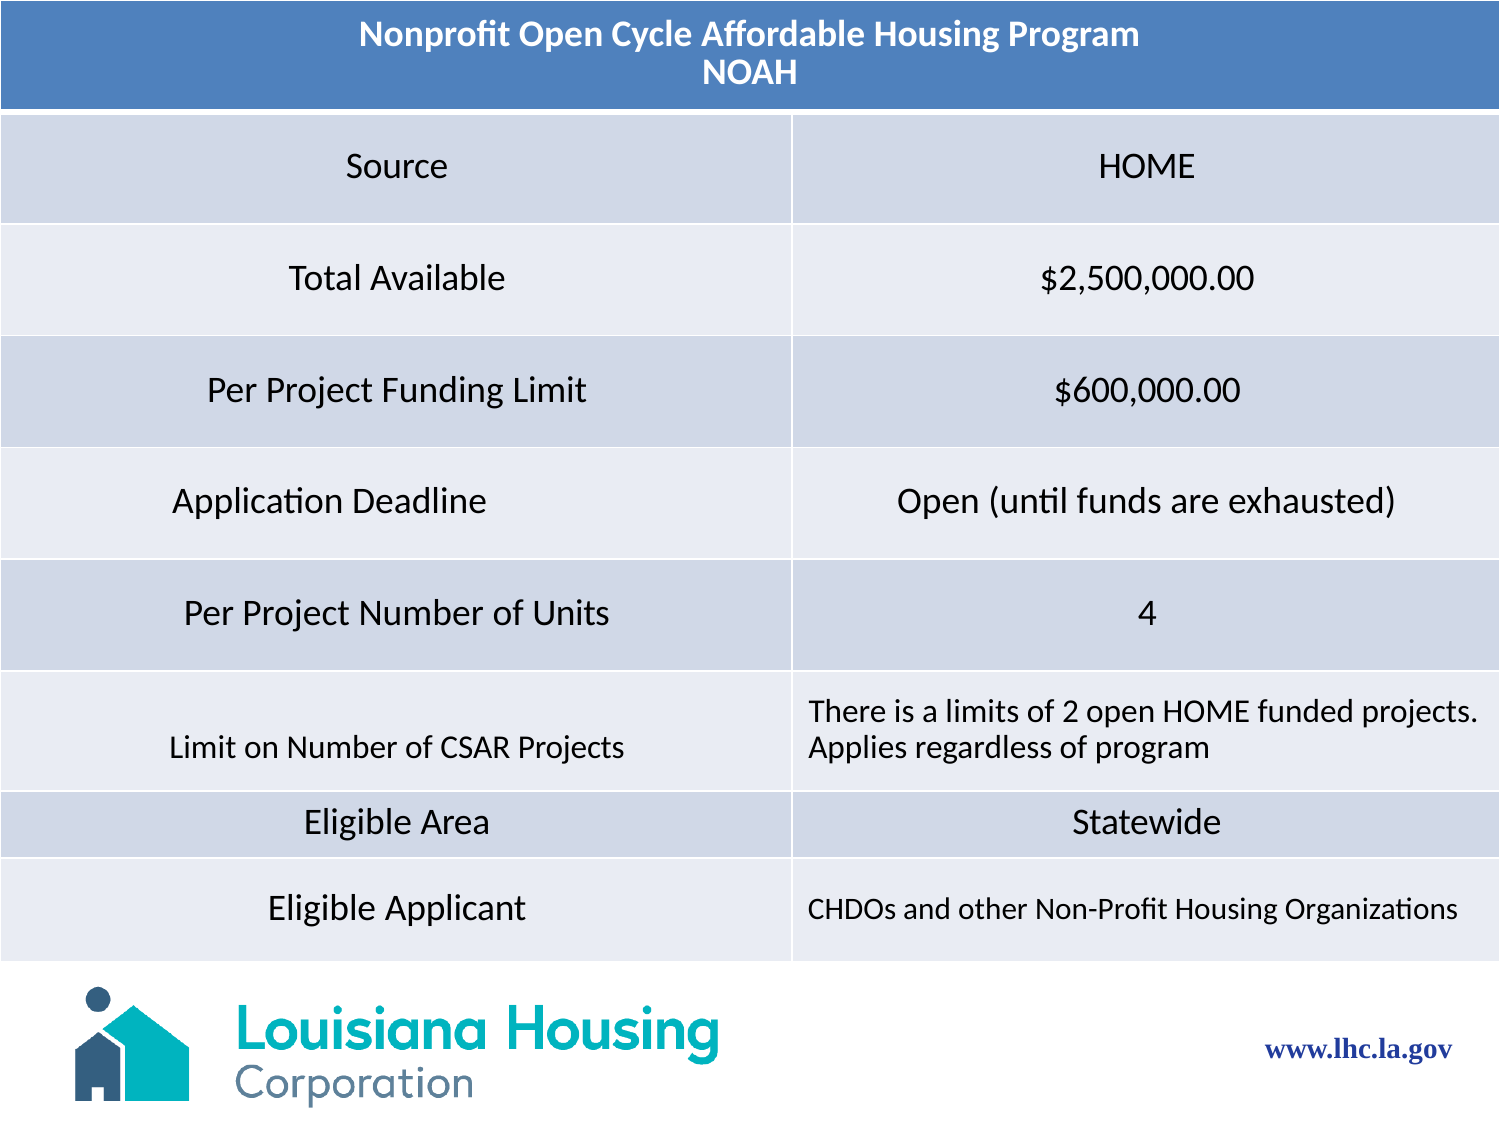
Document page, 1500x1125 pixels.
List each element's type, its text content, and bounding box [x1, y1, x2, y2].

table_cell Total Available [1, 225, 791, 335]
table_cell Per Project Number of Units [1, 560, 791, 670]
table_cell Statewide [793, 792, 1499, 857]
table_cell Eligible Area [1, 792, 791, 857]
text_box www.lhc.la.gov [1249, 1021, 1476, 1072]
table_cell There is a limits of 2 open HOME funded projects. Applies regardless of program [793, 672, 1499, 790]
table_cell Per Project Funding Limit [1, 336, 791, 447]
table_cell Open (until funds are exhausted) [793, 448, 1499, 558]
table_cell Limit on Number of CSAR Projects [1, 672, 791, 790]
table_cell CHDOs and other Non-Profit Housing Organizations [793, 859, 1499, 961]
table_cell 4 [793, 560, 1499, 670]
picture [74, 986, 719, 1108]
table_cell $600,000.00 [793, 336, 1499, 447]
table_cell $2,500,000.00 [793, 225, 1499, 335]
table_cell Eligible Applicant [1, 859, 791, 961]
table_cell Application Deadline [1, 448, 791, 558]
table_header Nonprofit Open Cycle Affordable Housing Program NOAH [1, 1, 1499, 109]
table_cell HOME [793, 115, 1499, 223]
table_cell Source [1, 115, 791, 223]
